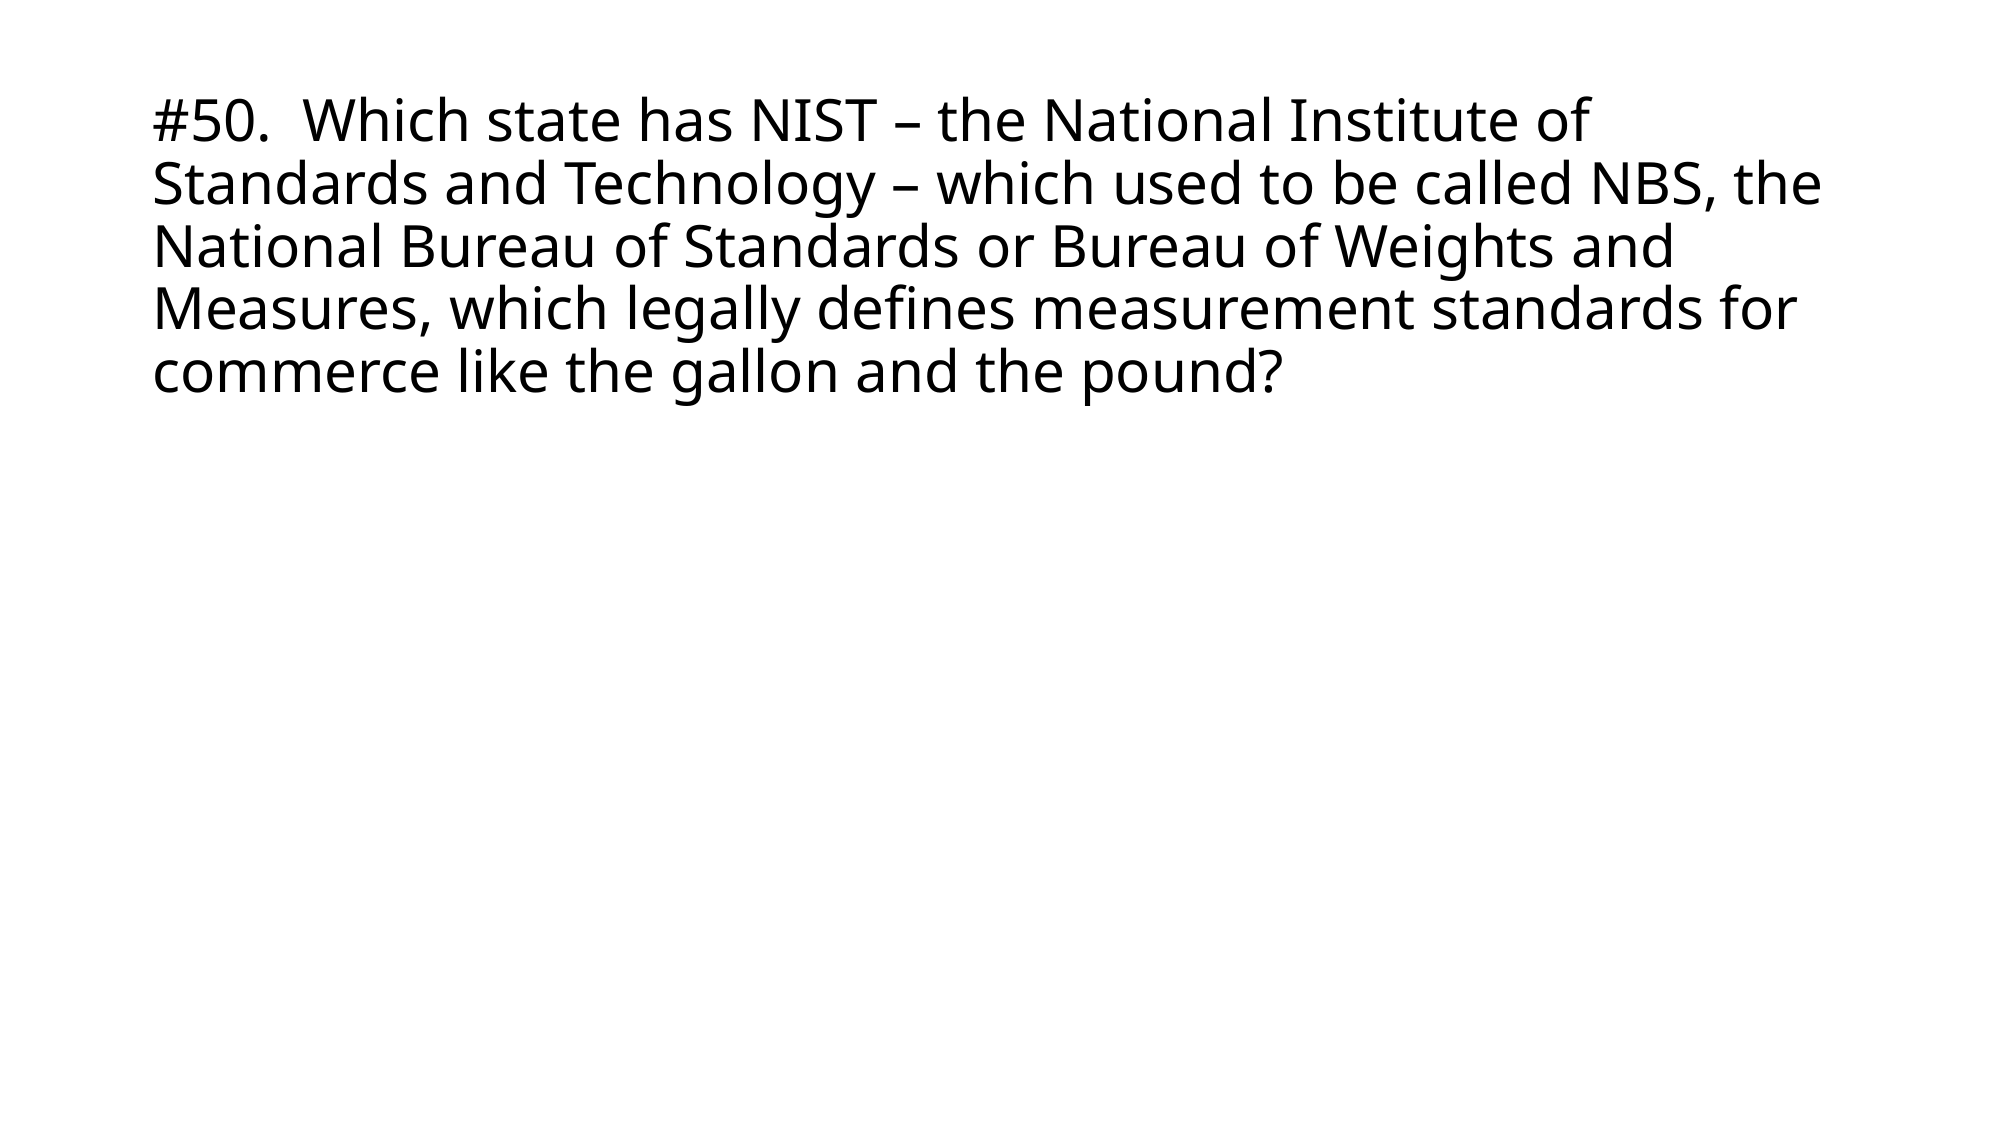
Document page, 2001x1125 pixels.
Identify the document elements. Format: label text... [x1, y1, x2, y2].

title #50. Which state has NIST – the National Institute of Standards and Technology – which used to be called NBS, the National Bureau of Standards or Bureau of Weights and Measures, which legally defines measurement standards for commerce like the gallon and the pound? [137, 59, 1863, 437]
